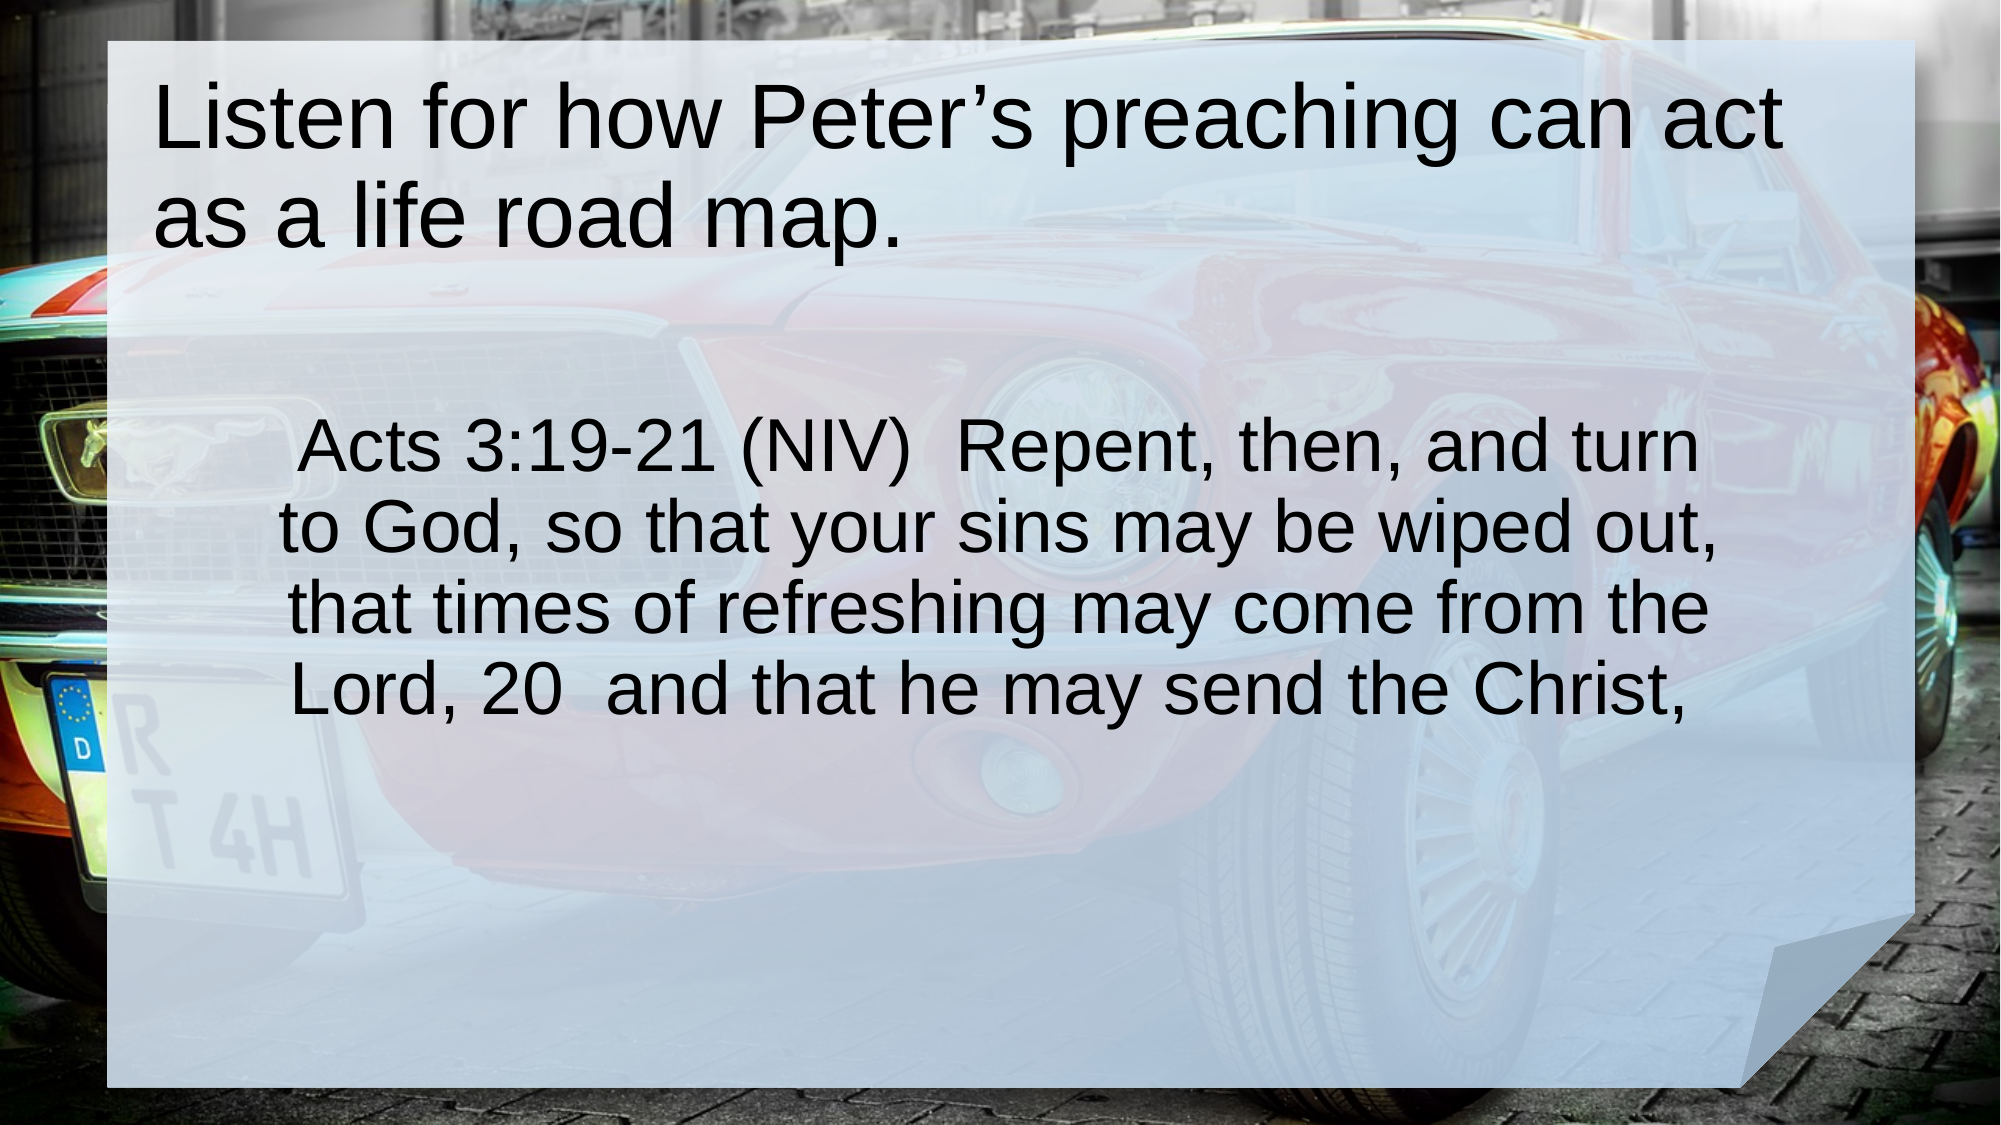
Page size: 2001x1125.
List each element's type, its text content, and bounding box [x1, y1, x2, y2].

picture [0, 0, 2001, 1125]
title Listen for how Peter’s preaching can act as a life road map. [137, 59, 1863, 278]
list Acts 3:19-21 (NIV) Repent, then, and turn to God, so that your sins may be wiped out, that times of refreshing may come from the Lord, 20 and that he may send the Christ, [253, 399, 1747, 1066]
